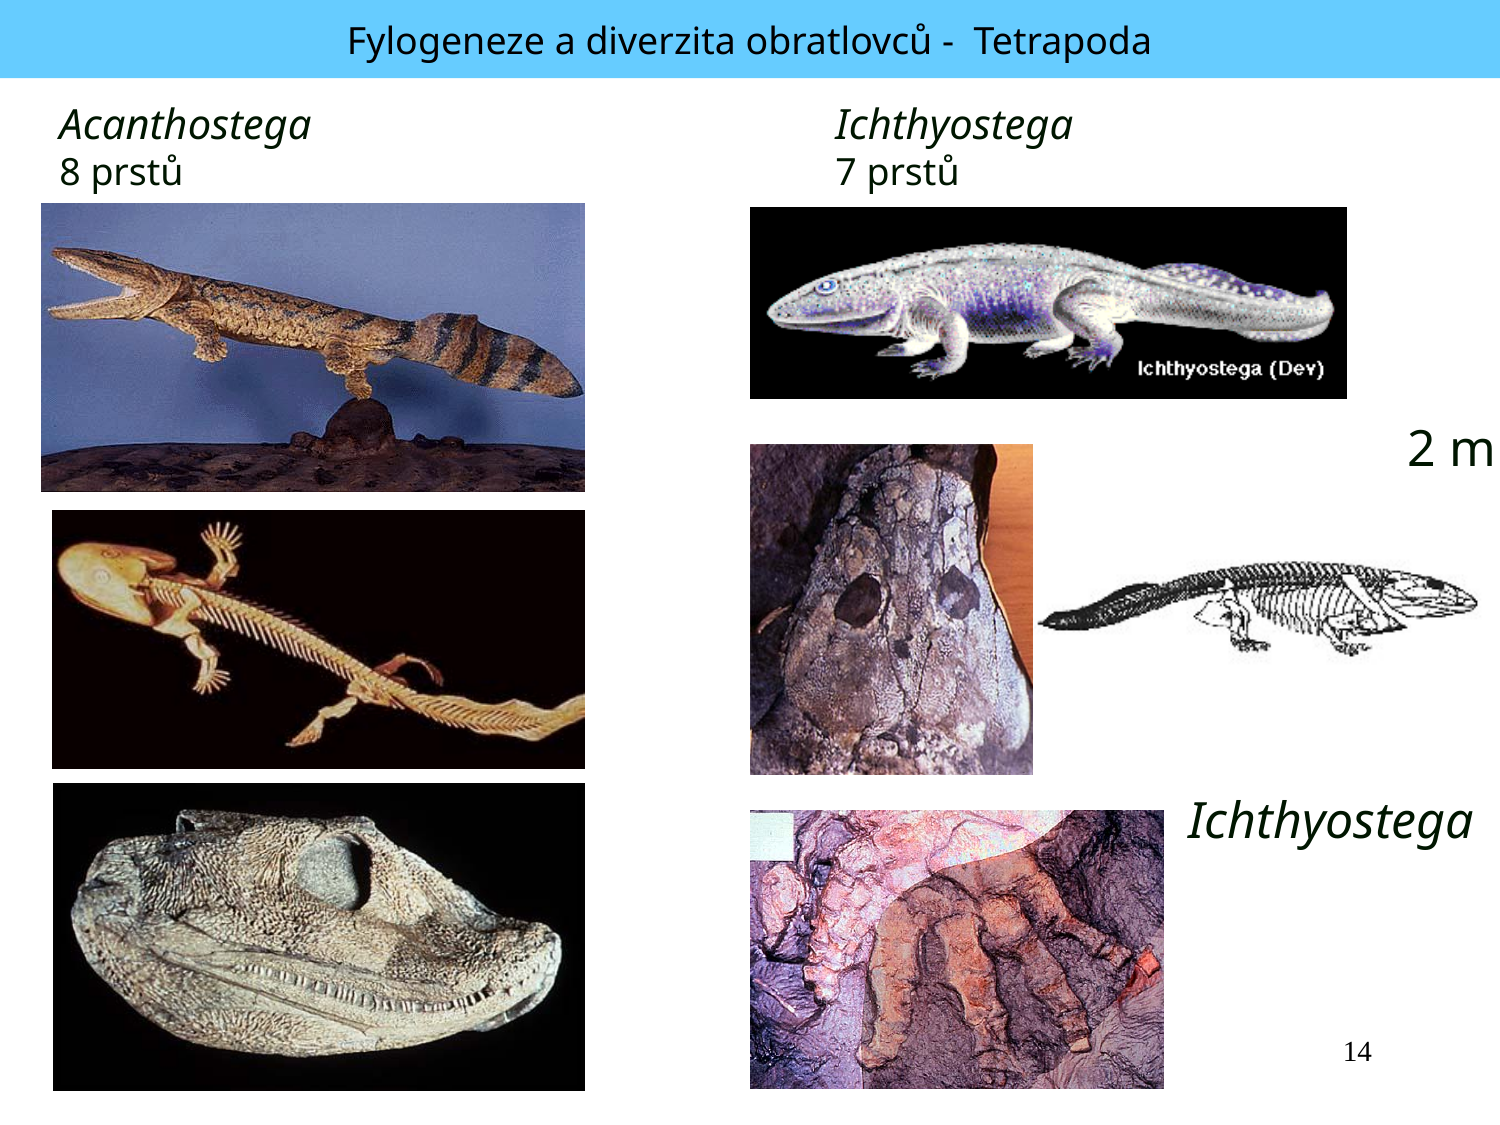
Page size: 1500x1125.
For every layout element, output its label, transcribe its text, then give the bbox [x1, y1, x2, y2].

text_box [1033, 408, 1500, 858]
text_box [37, 89, 585, 1092]
picture [749, 443, 1033, 776]
text_box Fylogeneze a diverzita obratlovců - Tetrapoda [0, 0, 1500, 79]
text_box Ichthyostega 7 prstů [820, 90, 1089, 200]
picture [749, 207, 1348, 399]
slide_number 14 [1074, 1025, 1388, 1100]
picture [749, 810, 1164, 1090]
